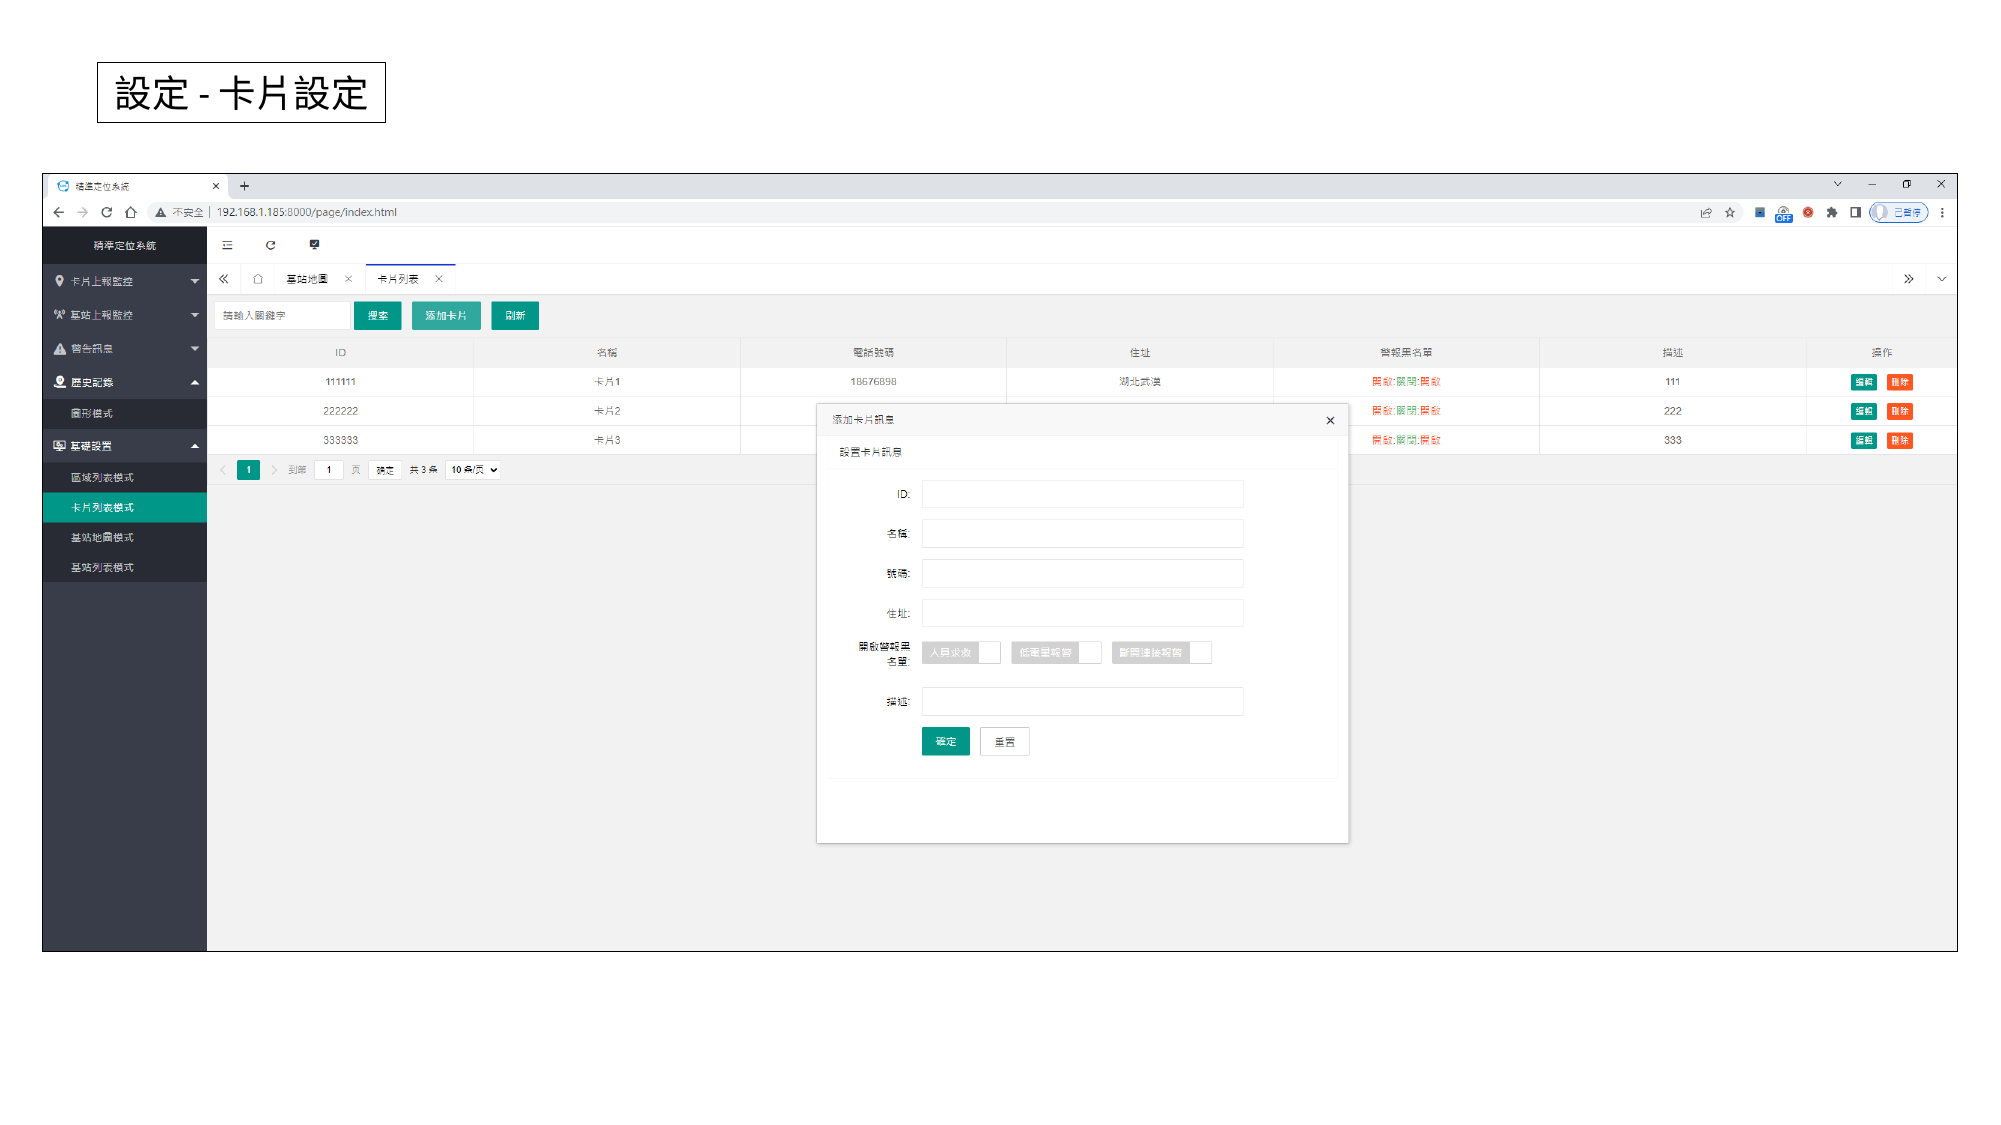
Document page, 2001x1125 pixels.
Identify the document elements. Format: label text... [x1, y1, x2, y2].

picture [42, 173, 1958, 952]
text_box 設定-卡片設定 [97, 62, 386, 123]
